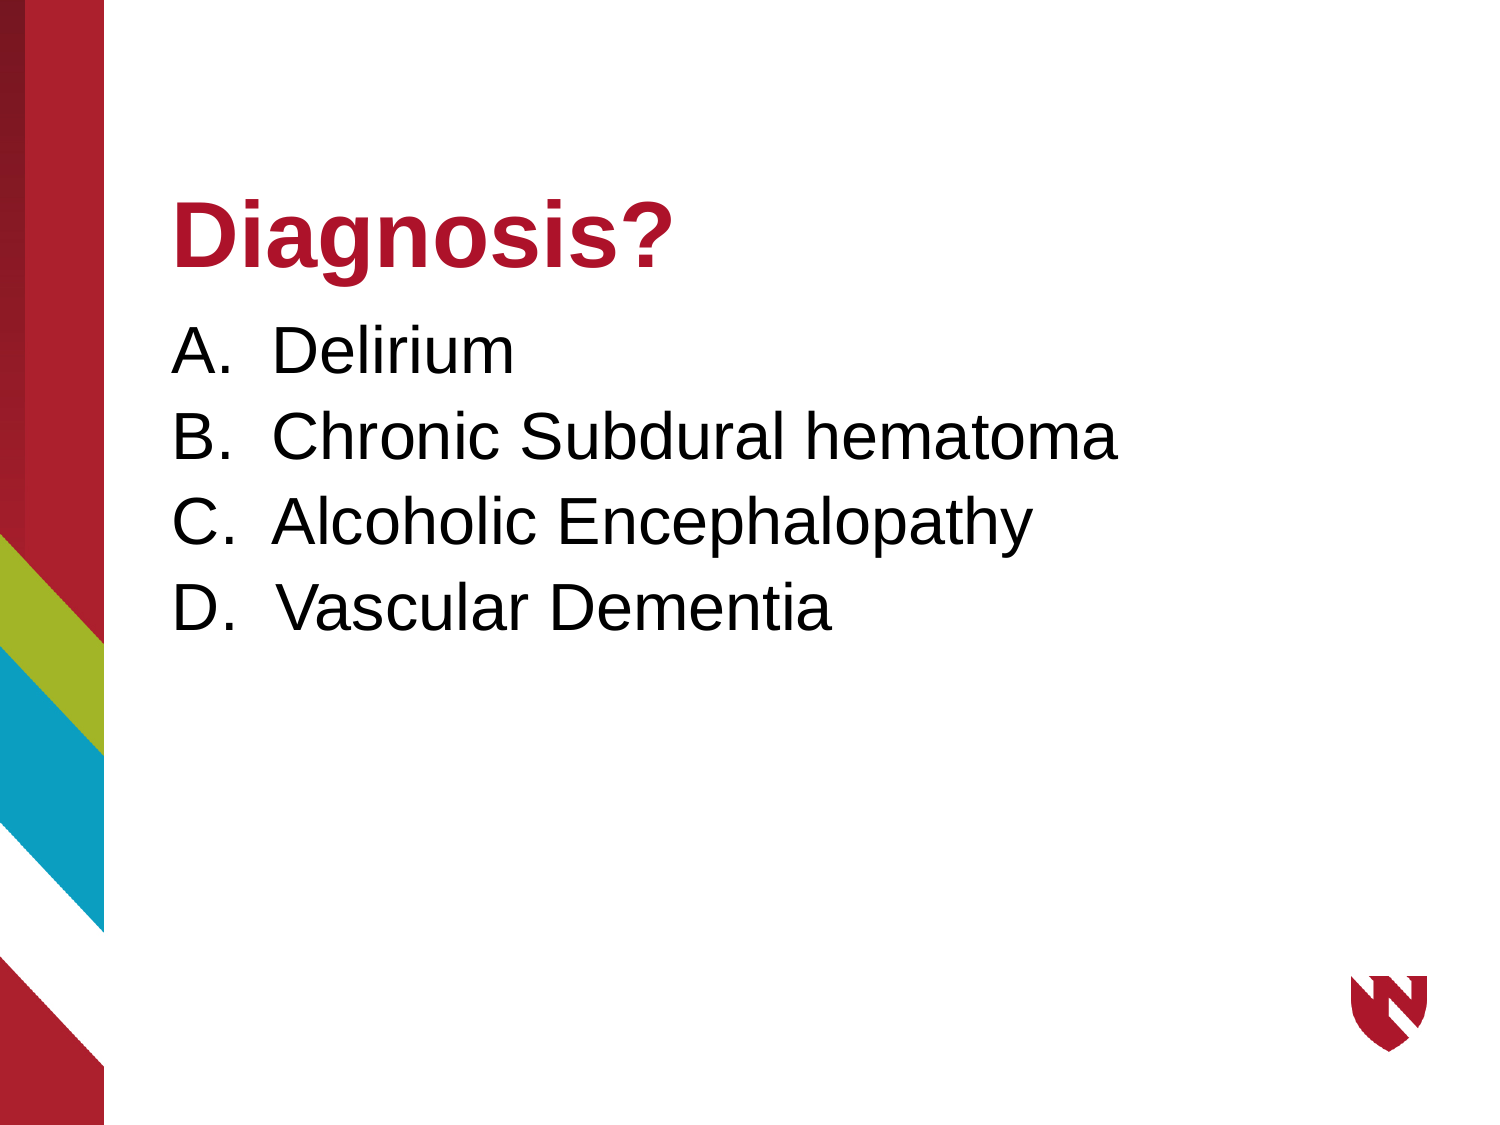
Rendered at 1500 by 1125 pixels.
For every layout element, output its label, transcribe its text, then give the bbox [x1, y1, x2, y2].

list A. Delirium B. Chronic Subdural hematoma C. Alcoholic Encephalopathy D. Vascular Dementia [156, 308, 1352, 957]
title Diagnosis? [156, 64, 1405, 288]
picture [0, 0, 1500, 1125]
